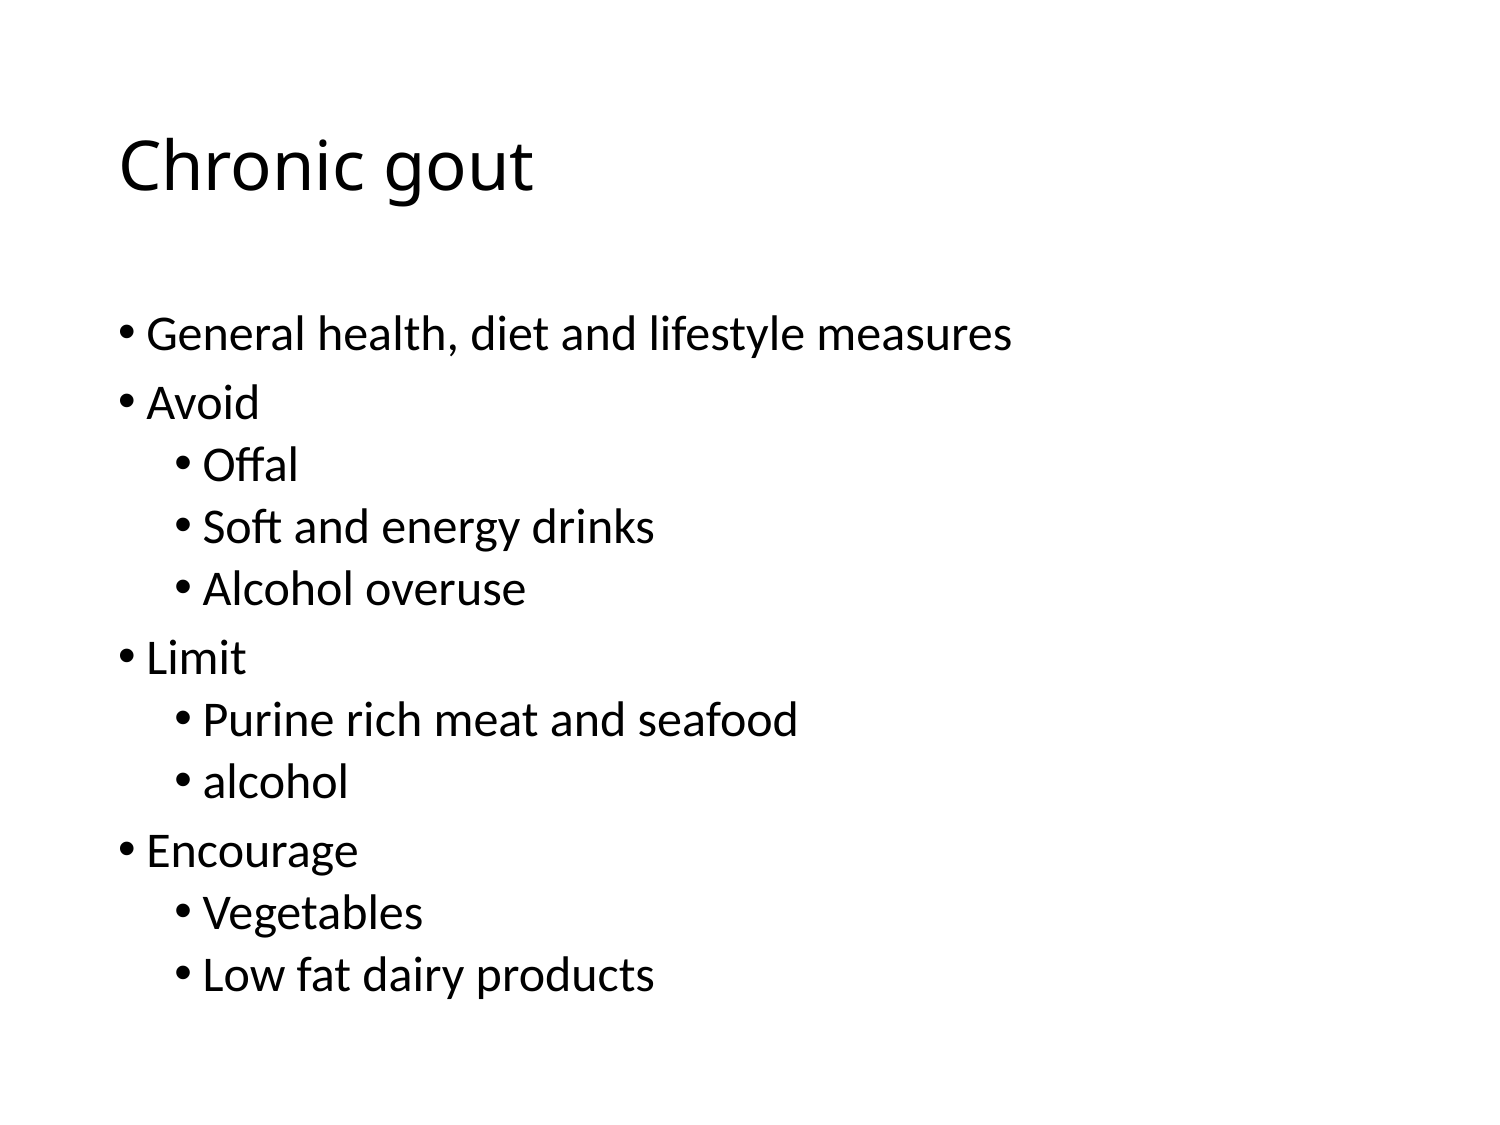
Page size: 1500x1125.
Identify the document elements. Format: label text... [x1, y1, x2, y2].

list General health, diet and lifestyle measures Avoid Offal Soft and energy drinks Alcohol overuse Limit Purine rich meat and seafood alcohol Encourage Vegetables Low fat dairy products [103, 299, 1397, 1014]
title Chronic gout [103, 59, 1397, 278]
